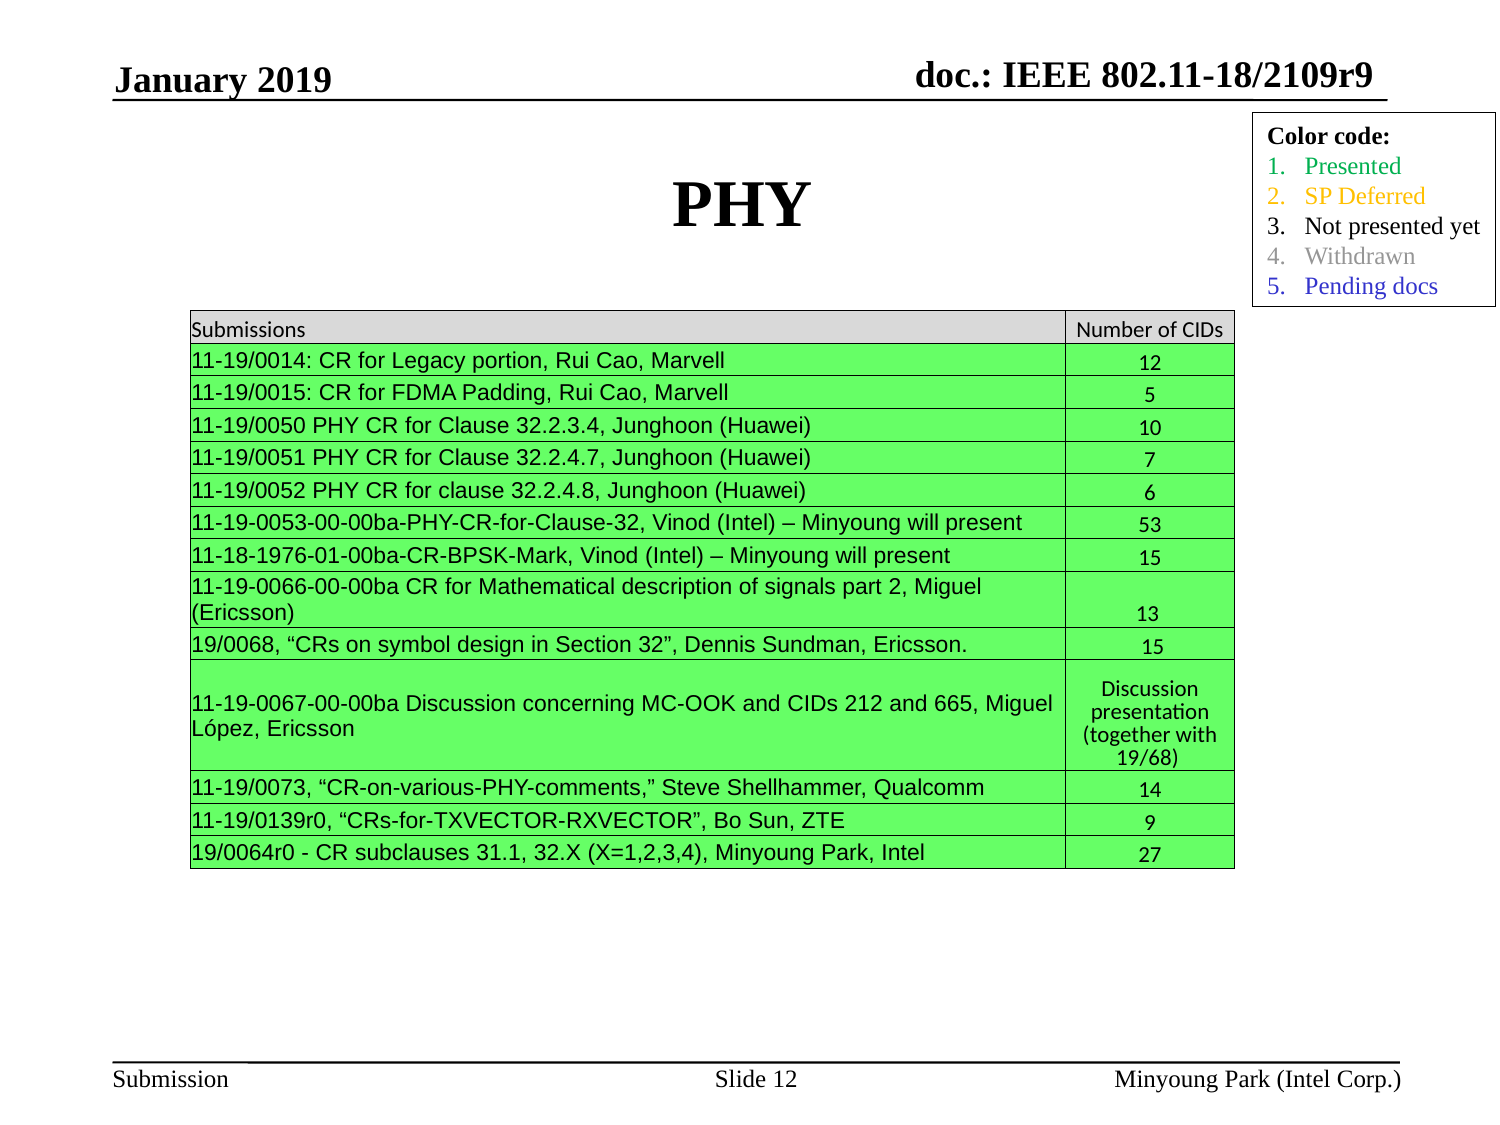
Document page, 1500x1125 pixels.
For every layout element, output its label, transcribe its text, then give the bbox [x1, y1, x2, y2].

table_cell 11-19/0050 PHY CR for Clause 32.2.3.4, Junghoon (Huawei) [191, 409, 1065, 441]
table_cell 11-19-0066-00-00ba CR for Mathematical description of signals part 2, Miguel (Ericsson) [191, 572, 1065, 627]
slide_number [114, 54, 335, 101]
table_cell 5 [1066, 376, 1234, 408]
table_cell 19/0068, “CRs on symbol design in Section 32”, Dennis Sundman, Ericsson. [191, 628, 1065, 659]
table_cell 11-19/0052 PHY CR for clause 32.2.4.8, Junghoon (Huawei) [191, 474, 1065, 506]
table_cell 7 [1066, 442, 1234, 473]
table_cell 10 [1066, 409, 1234, 441]
table_cell 13 [1066, 572, 1234, 627]
table_cell 12 [1066, 344, 1234, 375]
table_cell 15 [1066, 628, 1234, 659]
table_cell 11-19-0053-00-00ba-PHY-CR-for-Clause-32, Vinod (Intel) – Minyoung will present [191, 507, 1065, 538]
table_cell 11-19-0067-00-00ba Discussion concerning MC-OOK and CIDs 212 and 665, Miguel López, Ericsson [191, 660, 1065, 770]
text_box Color code: Presented SP Deferred Not presented yet Withdrawn Pending docs [1252, 112, 1496, 307]
table_cell 11-18-1976-01-00ba-CR-BPSK-Mark, Vinod (Intel) – Minyoung will present [191, 539, 1065, 571]
footer Minyoung Park (Intel Corp.) [949, 1061, 1402, 1093]
table_cell 11-19/0051 PHY CR for Clause 32.2.4.7, Junghoon (Huawei) [191, 442, 1065, 473]
table_cell 9 [1066, 804, 1234, 835]
table_cell Discussion presentation (together with 19/68) [1066, 660, 1234, 770]
title PHY [112, 112, 1252, 288]
table_cell 14 [1066, 771, 1234, 803]
table_cell 11-19/0014: CR for Legacy portion, Rui Cao, Marvell [191, 344, 1065, 375]
table_cell 11-19/0015: CR for FDMA Padding, Rui Cao, Marvell [191, 376, 1065, 408]
table_cell 19/0064r0 - CR subclauses 31.1, 32.X (X=1,2,3,4), Minyoung Park, Intel [191, 836, 1065, 868]
slide_number Slide 12 [712, 1061, 800, 1093]
table_cell 53 [1066, 507, 1234, 538]
table_header Number of CIDs [1066, 311, 1234, 343]
table_cell 15 [1066, 539, 1234, 571]
table_cell 6 [1066, 474, 1234, 506]
table_cell 11-19/0073, “CR-on-various-PHY-comments,” Steve Shellhammer, Qualcomm [191, 771, 1065, 803]
table_cell 11-19/0139r0, “CRs-for-TXVECTOR-RXVECTOR”, Bo Sun, ZTE [191, 804, 1065, 835]
table_cell 27 [1066, 836, 1234, 868]
table_header Submissions [191, 311, 1065, 343]
